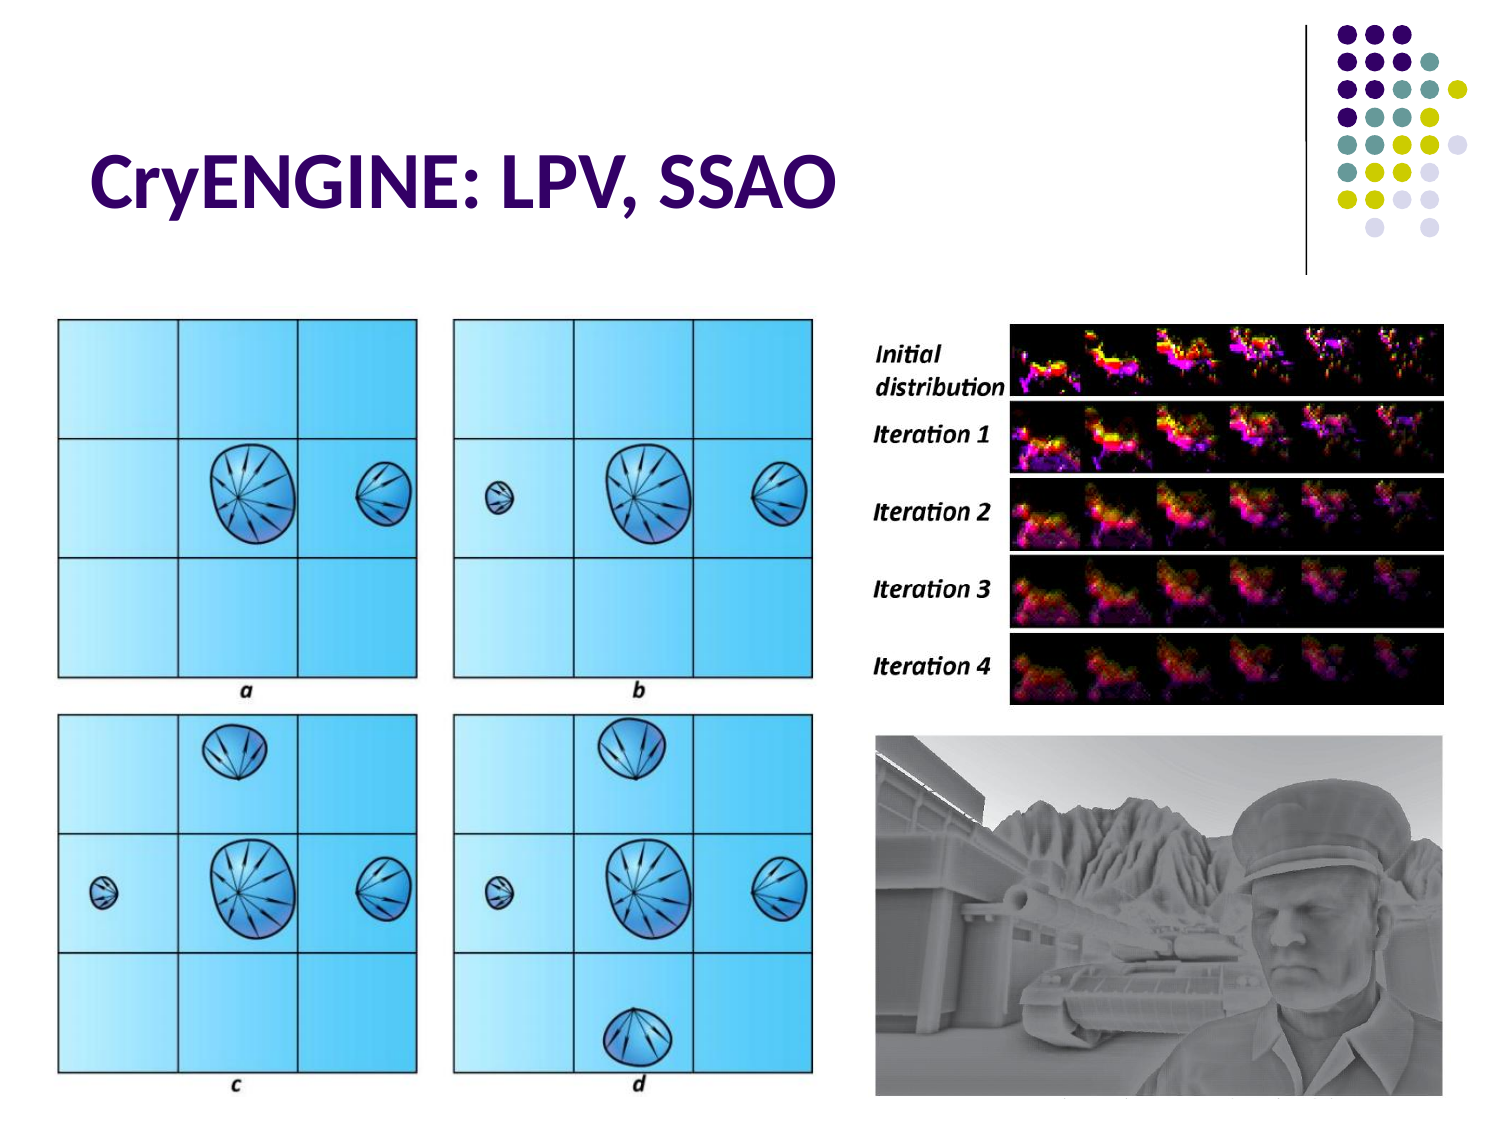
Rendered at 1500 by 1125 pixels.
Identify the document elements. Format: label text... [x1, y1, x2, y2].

picture [868, 720, 1453, 1099]
title CryENGINE: LPV, SSAO [75, 20, 1313, 233]
picture [849, 312, 1453, 714]
picture [37, 305, 826, 1098]
